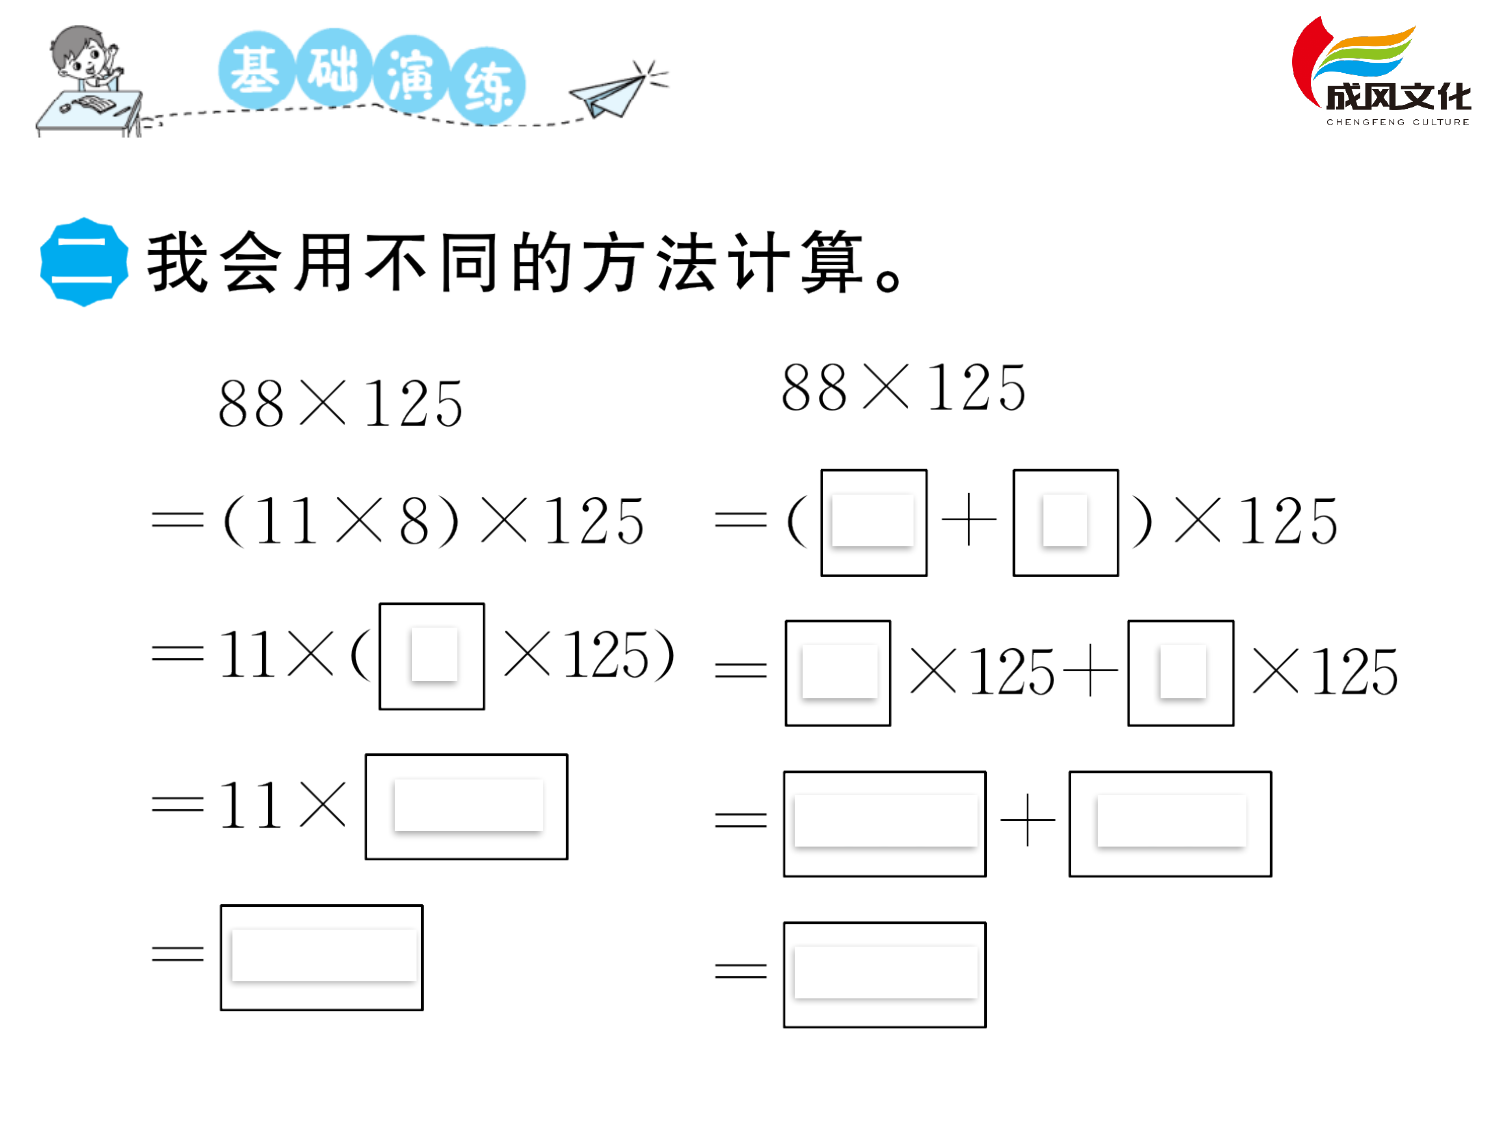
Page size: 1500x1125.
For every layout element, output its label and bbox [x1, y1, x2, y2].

picture [1281, 0, 1489, 136]
picture [29, 10, 680, 149]
picture [35, 176, 1453, 1062]
